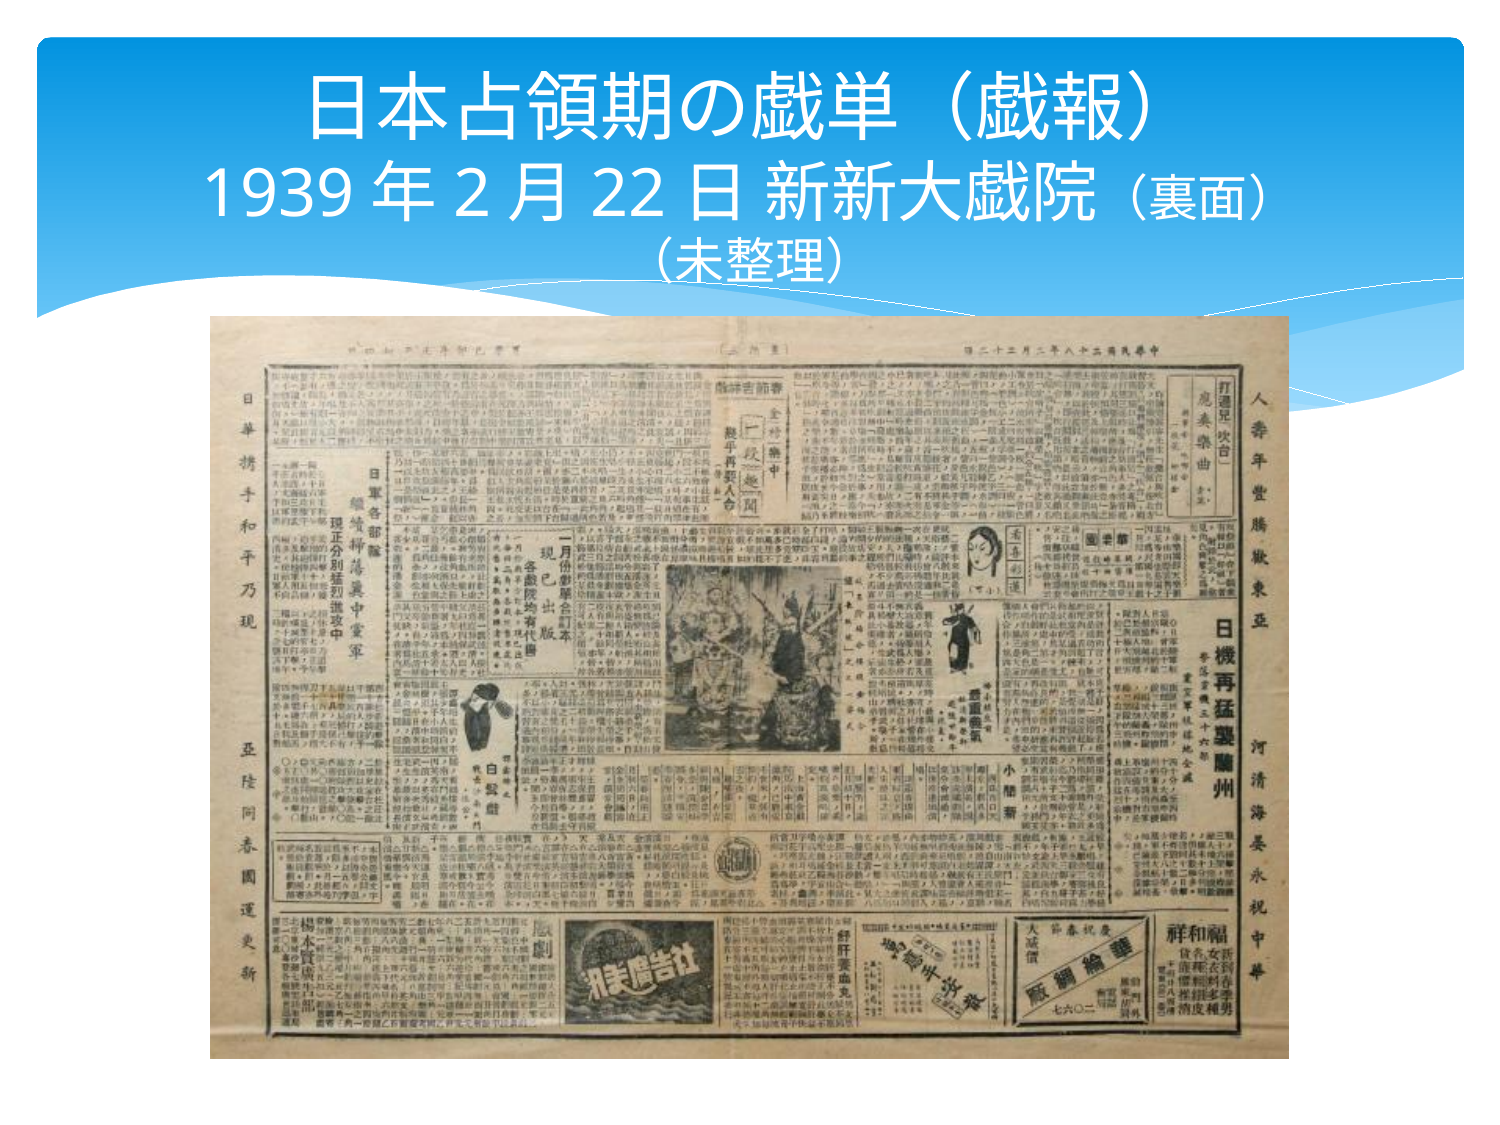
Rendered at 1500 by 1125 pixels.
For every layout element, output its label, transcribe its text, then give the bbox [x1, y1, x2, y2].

title 日本占領期の戯単（戯報） 1939年2月22日 新新大戯院（裏面） （未整理） [75, 45, 1425, 305]
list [210, 316, 1289, 1060]
